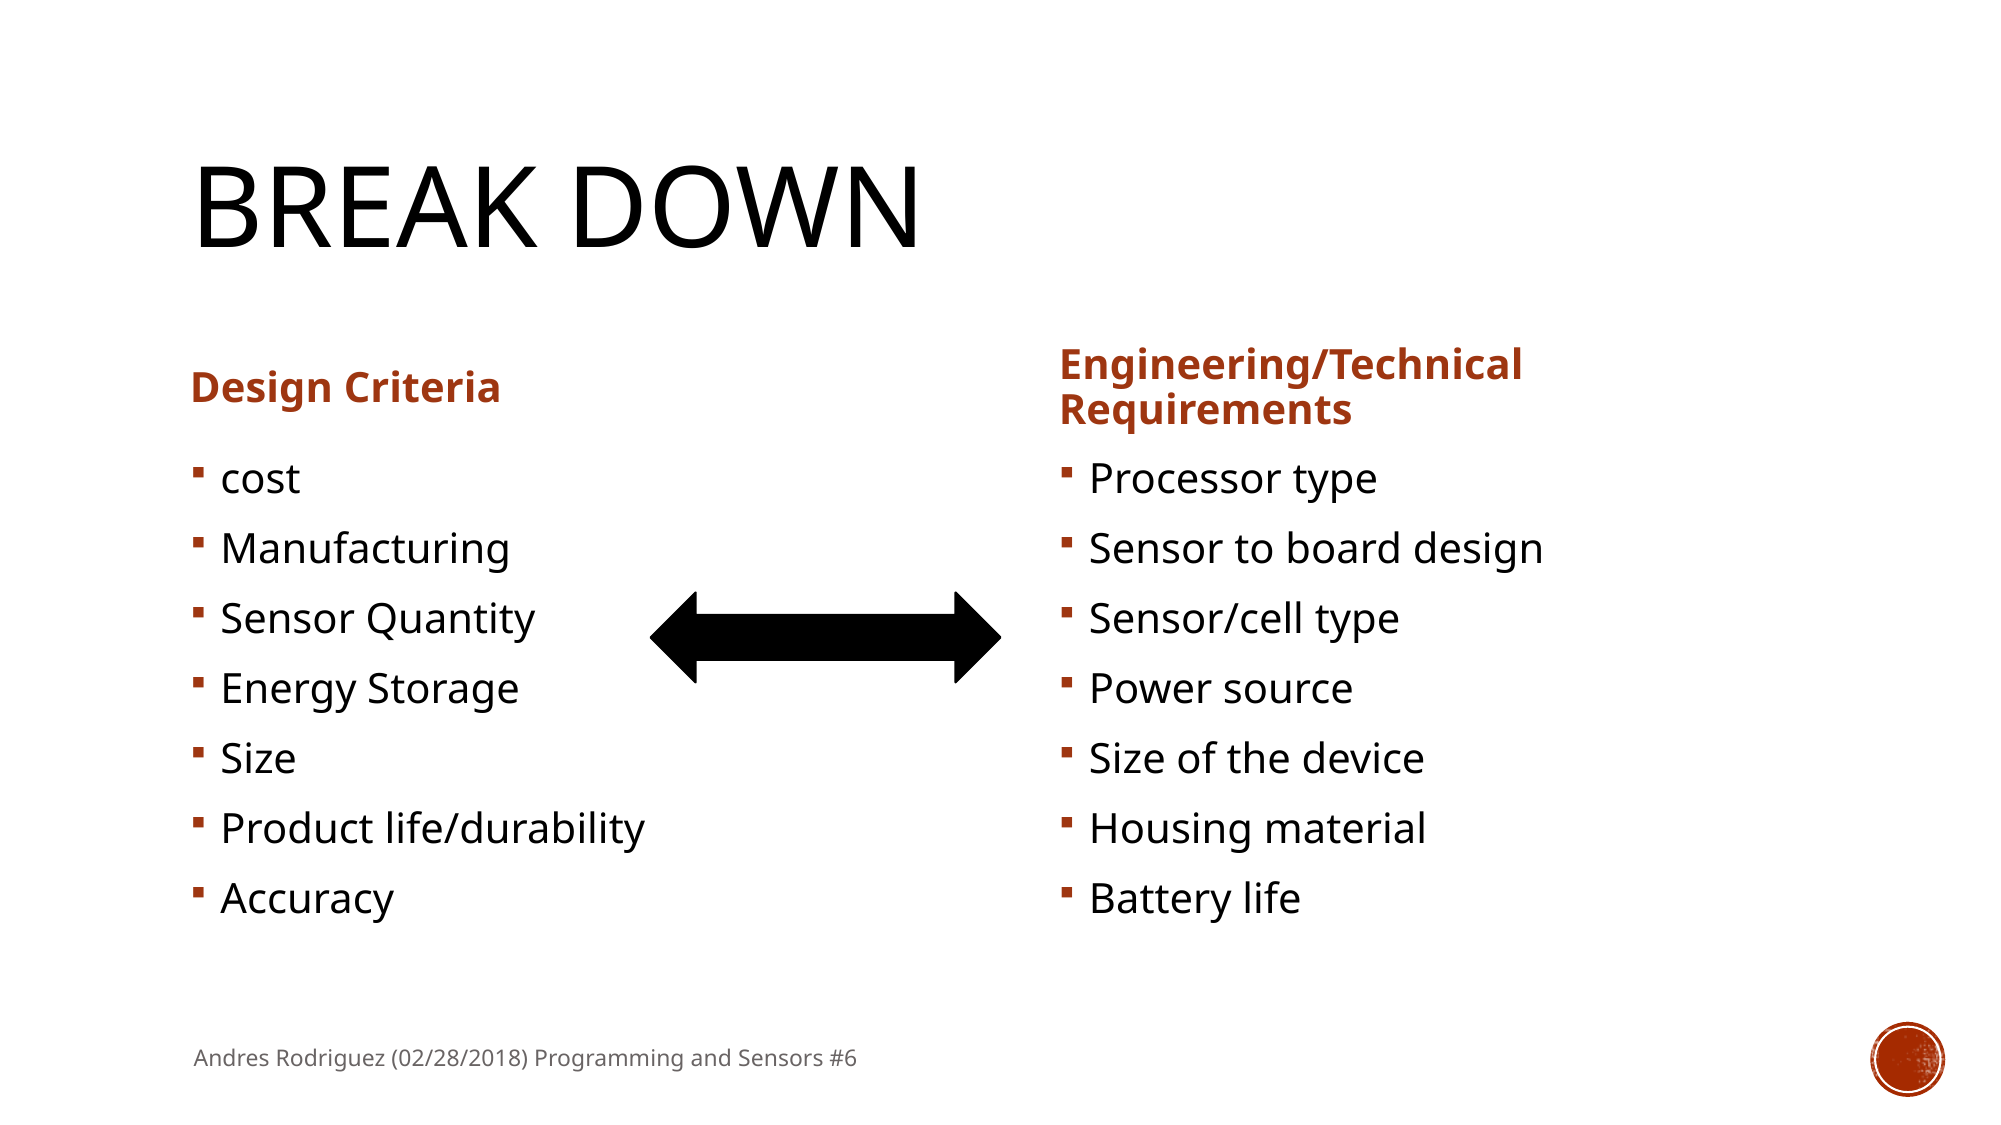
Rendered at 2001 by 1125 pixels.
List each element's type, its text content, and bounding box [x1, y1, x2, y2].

title Break down [175, 79, 1826, 344]
text_box [649, 591, 1002, 684]
list Engineering/Technical Requirements [1043, 336, 1824, 441]
footer Andres Rodriguez (02/28/2018) Programming and Sensors #6 [178, 1028, 1217, 1089]
list Design Criteria [174, 336, 955, 441]
list cost Manufacturing Sensor Quantity Energy Storage Size Product life/durability Accuracy [175, 450, 956, 990]
list Processor type Sensor to board design Sensor/cell type Power source Size of the device Housing material Battery life [1043, 450, 1824, 990]
